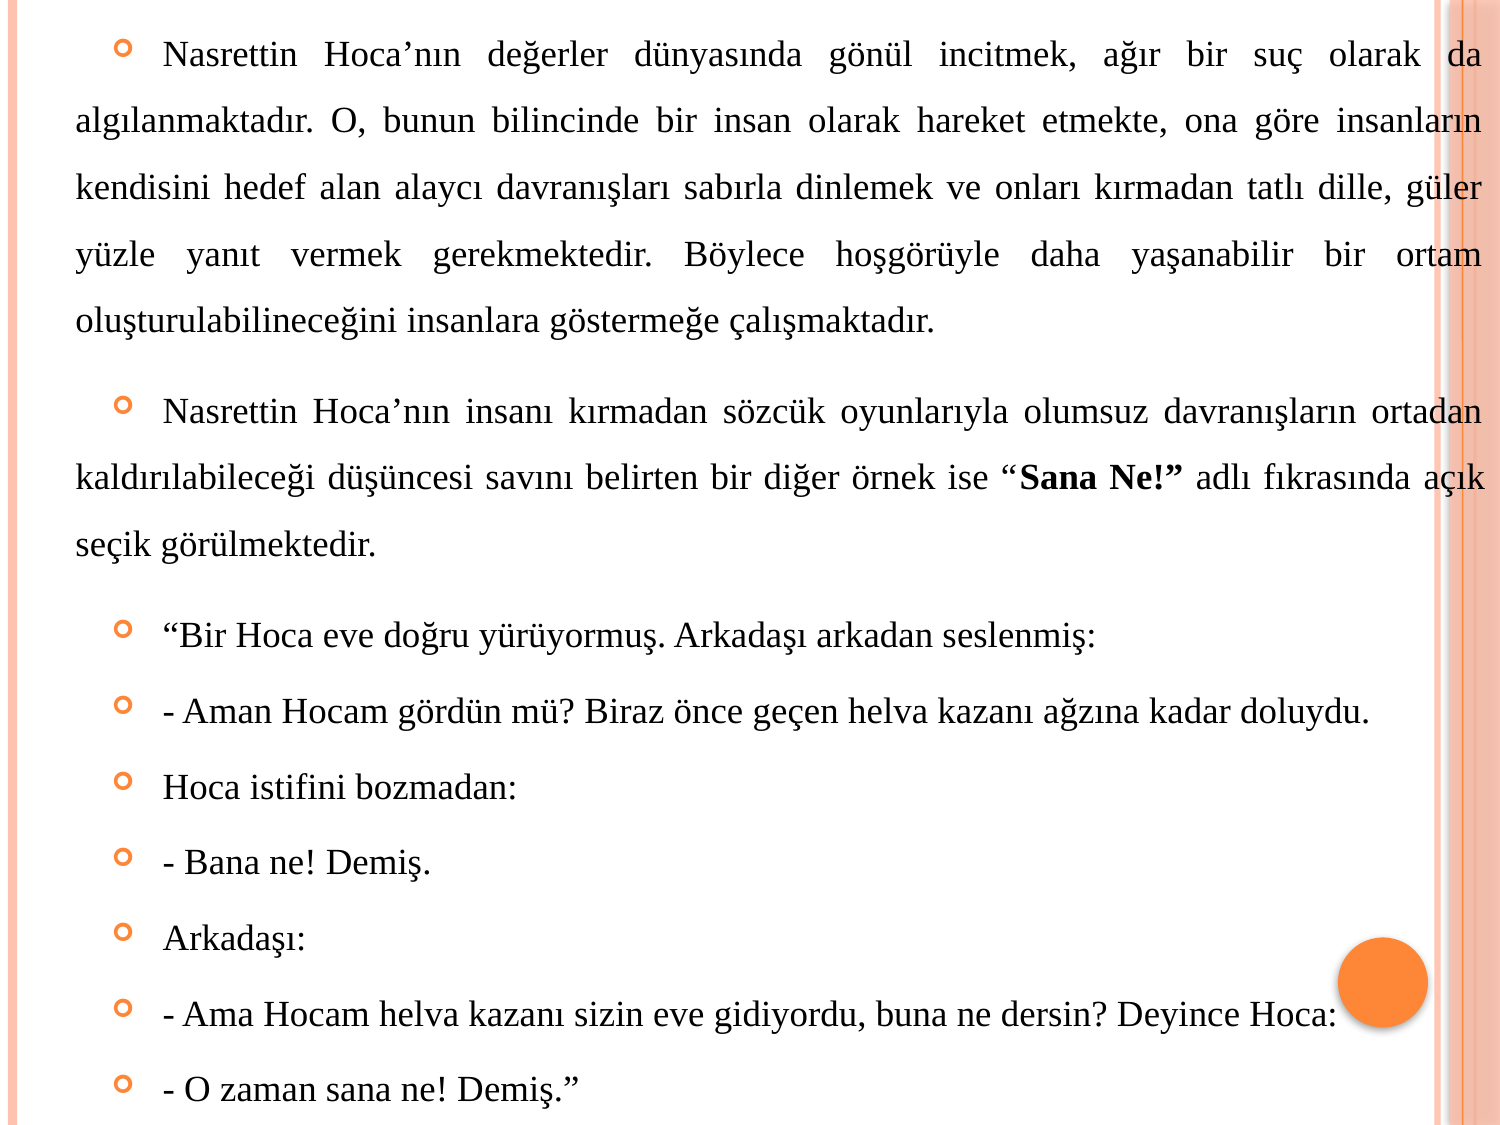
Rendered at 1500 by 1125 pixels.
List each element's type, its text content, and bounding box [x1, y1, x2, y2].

list Nasrettin Hoca’nın değerler dünyasında gönül incitmek, ağır bir suç olarak da algılanmaktadır. O, bunun bilincinde bir insan olarak hareket etmekte, ona göre insanların kendisini hedef alan alaycı davranışları sabırla dinlemek ve onları kırmadan tatlı dille, güler yüzle yanıt vermek gerekmektedir. Böylece hoşgörüyle daha yaşanabilir bir ortam oluşturulabilineceğini insanlara göstermeğe çalışmaktadır. Nasrettin Hoca’nın insanı kırmadan sözcük oyunlarıyla olumsuz davranışların ortadan kaldırılabileceği düşüncesi savını belirten bir diğer örnek ise “Sana Ne!” adlı fıkrasında açık seçik görülmektedir. “Bir Hoca eve doğru yürüyormuş. Arkadaşı arkadan seslenmiş: - Aman Hocam gördün mü? Biraz önce geçen helva kazanı ağzına kadar doluydu. Hoca istifini bozmadan: - Bana ne! Demiş. Arkadaşı: - Ama Hocam helva kazanı sizin eve gidiyordu, buna ne dersin? Deyince Hoca: - O zaman sana ne! Demiş.” [17, 0, 1500, 1125]
